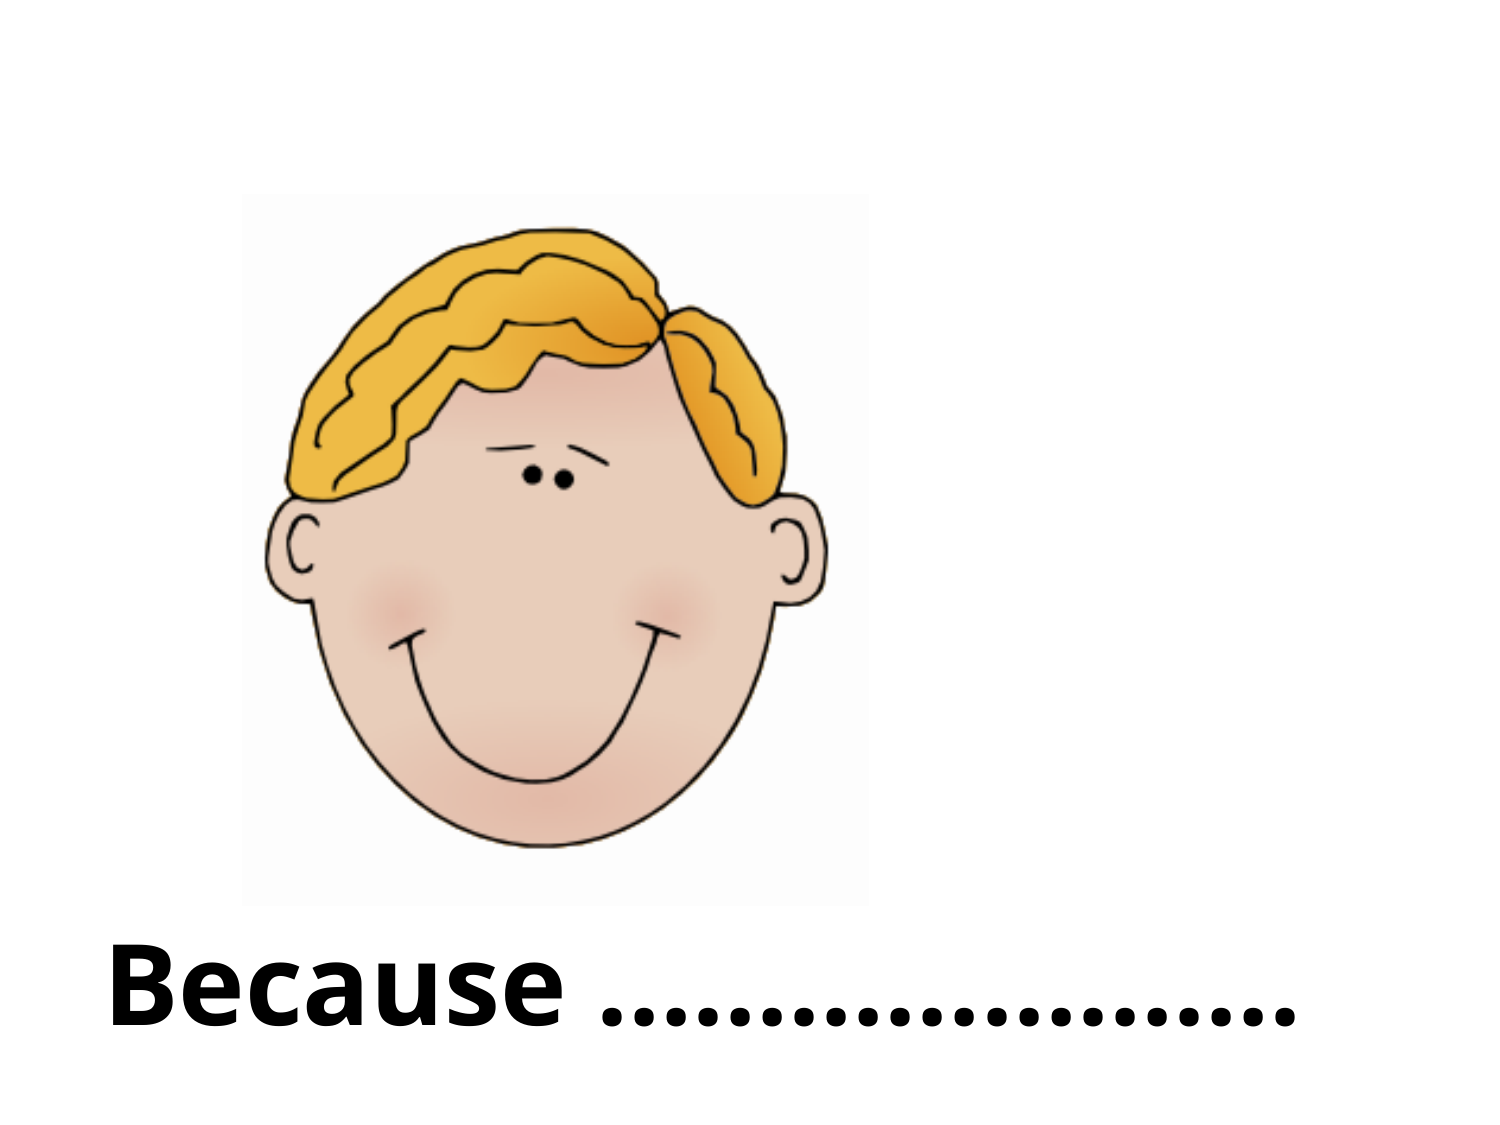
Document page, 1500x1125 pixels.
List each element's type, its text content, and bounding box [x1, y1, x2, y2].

text_box Because …………………. [88, 905, 1447, 1055]
picture [241, 194, 869, 907]
